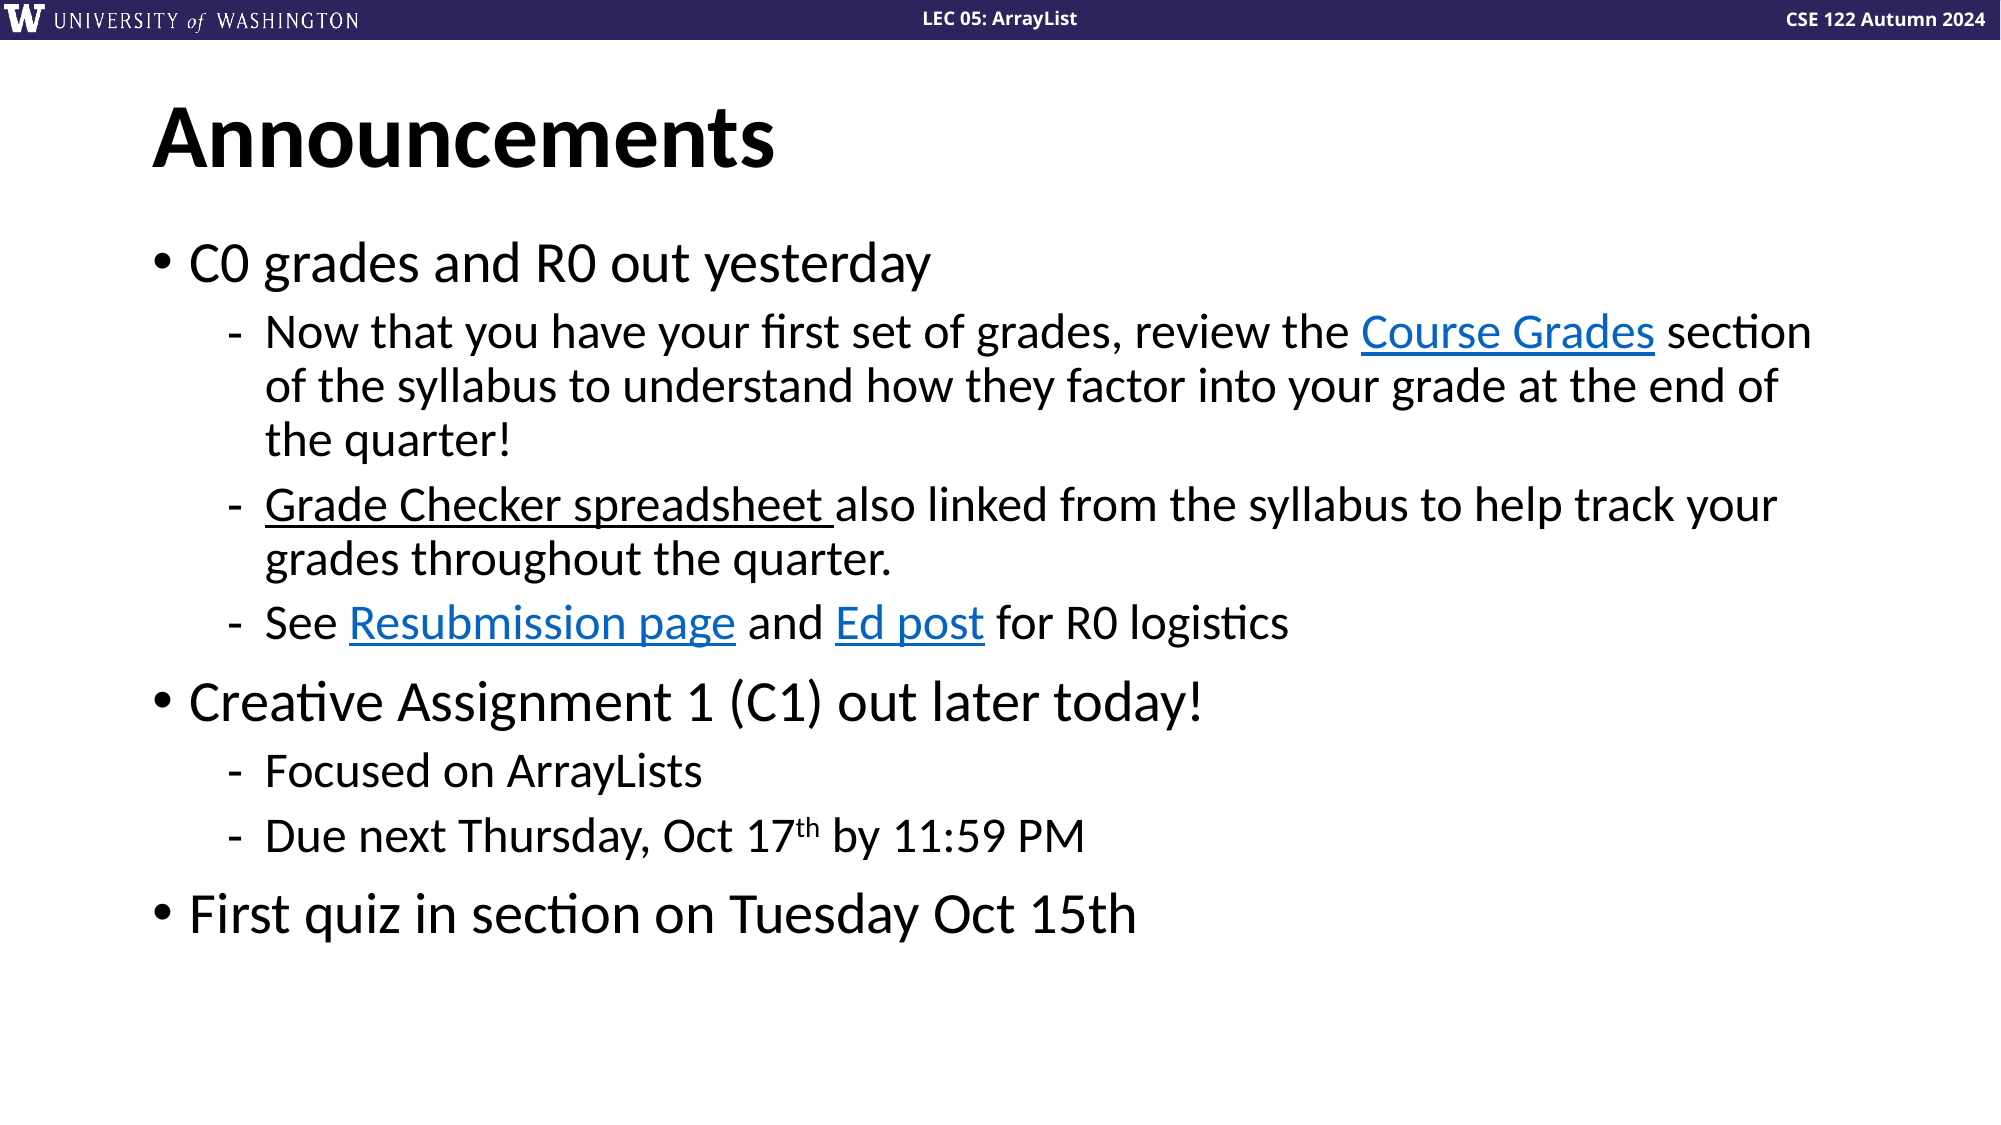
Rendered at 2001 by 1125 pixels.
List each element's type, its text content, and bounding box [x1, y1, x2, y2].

picture [4, 4, 358, 33]
title Announcements [137, 74, 1863, 200]
list C0 grades and R0 out yesterday Now that you have your first set of grades, review the Course Grades section of the syllabus to understand how they factor into your grade at the end of the quarter! Grade Checker spreadsheet also linked from the syllabus to help track your grades throughout the quarter. See Resubmission page and Ed post for R0 logistics Creative Assignment 1 (C1) out later today! Focused on ArrayLists Due next Thursday, Oct 17th by 11:59 PM First quiz in section on Tuesday Oct 15th [137, 224, 1863, 1014]
